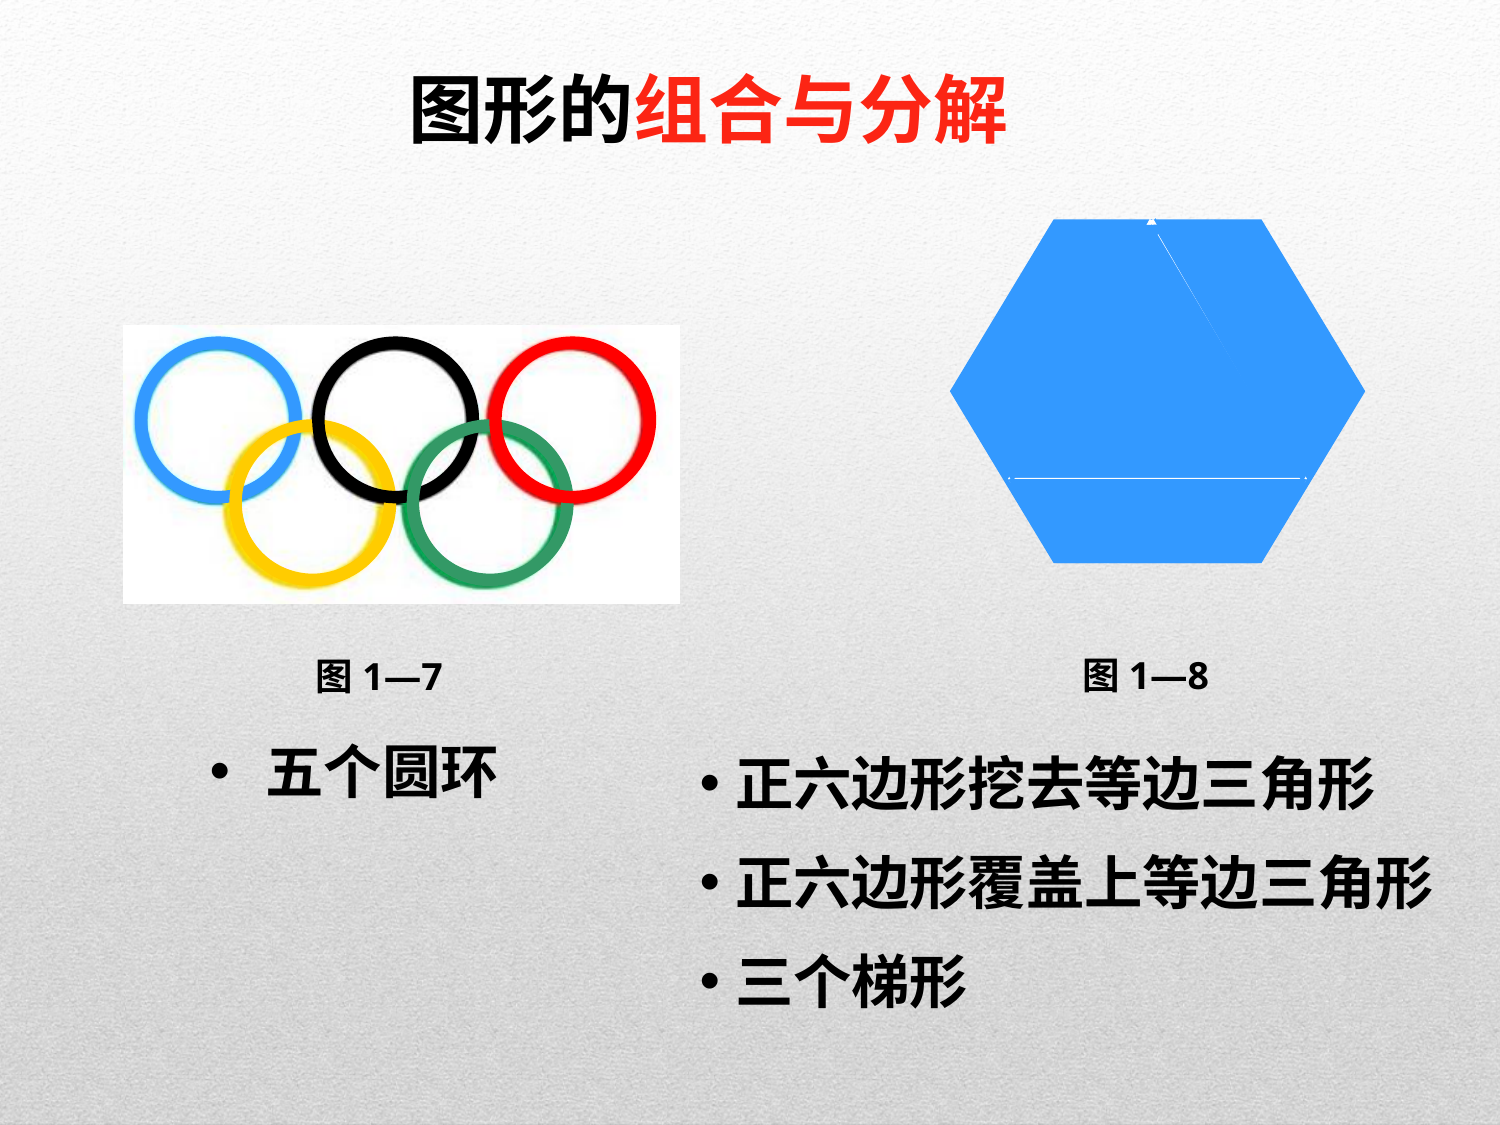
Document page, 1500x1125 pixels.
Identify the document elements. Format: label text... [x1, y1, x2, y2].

text_box 正六边形挖去等边三角形 正六边形覆盖上等边三角形 三个梯形 [684, 739, 1500, 1023]
picture [123, 324, 680, 604]
text_box 图1—8 [1067, 644, 1235, 704]
text_box [965, 224, 1158, 481]
text_box [1154, 224, 1350, 481]
text_box 五个圆环 [194, 727, 691, 813]
text_box 图形的组合与分解 [336, 54, 1081, 160]
text_box [950, 220, 1154, 563]
text_box [1157, 220, 1365, 563]
text_box [1014, 234, 1300, 479]
text_box 图1—7 [301, 645, 468, 705]
text_box [1009, 479, 1306, 563]
